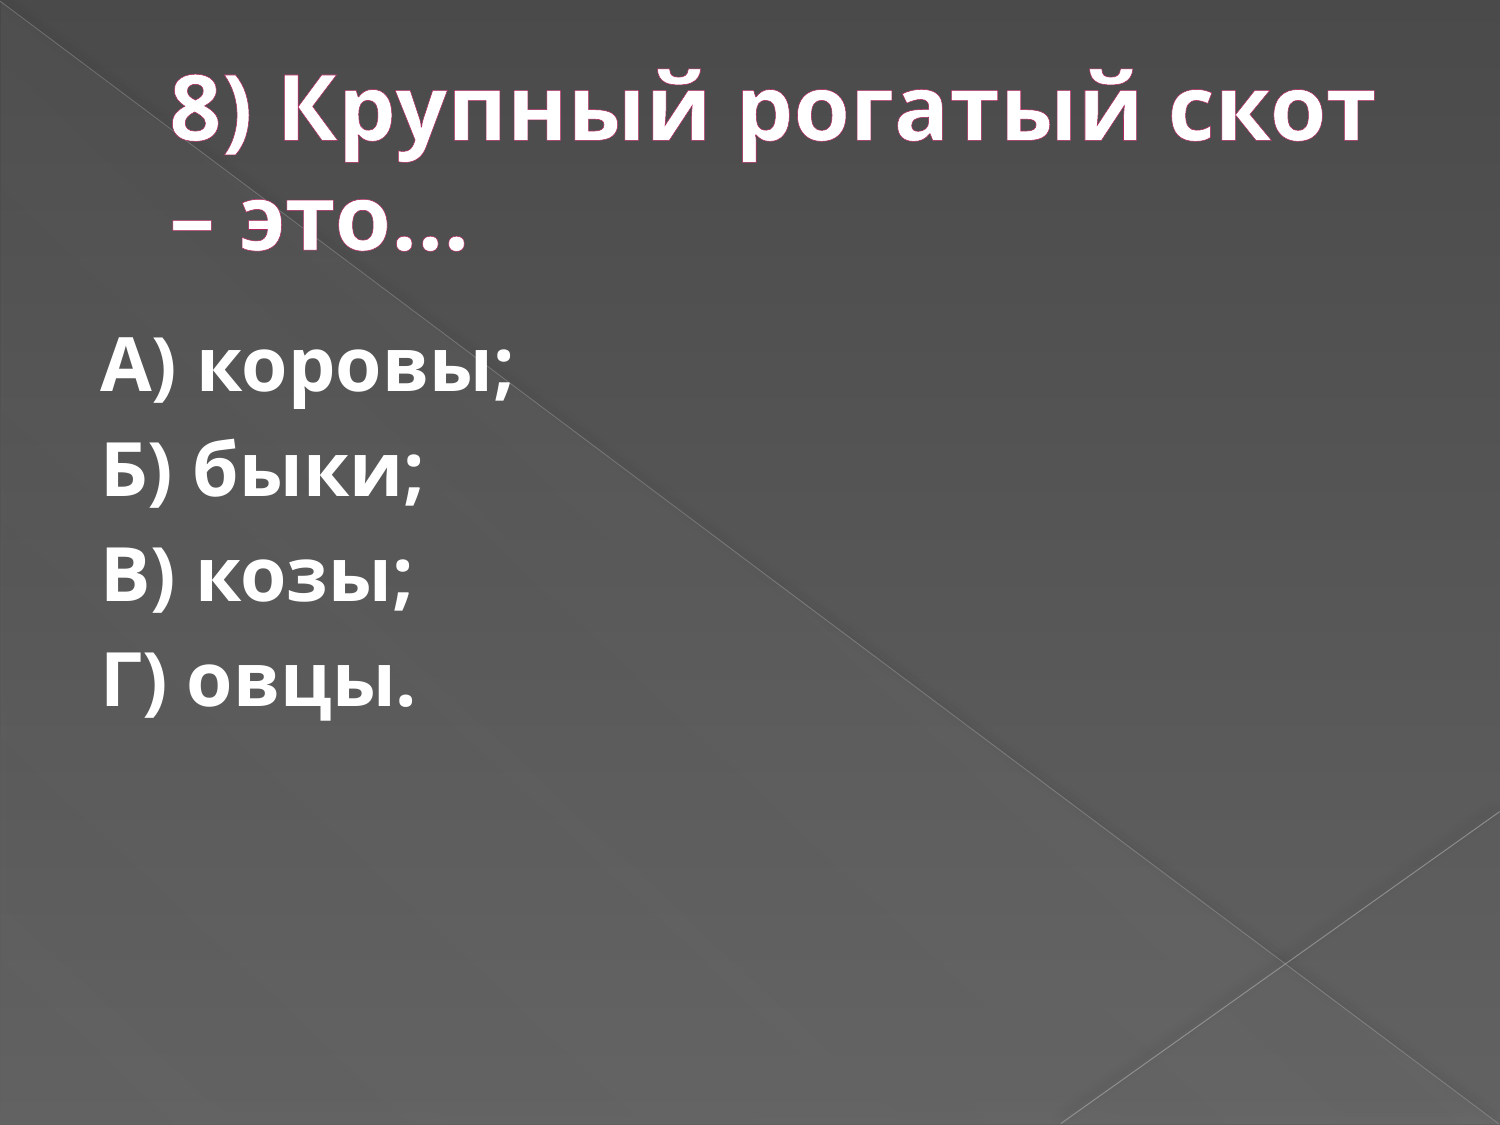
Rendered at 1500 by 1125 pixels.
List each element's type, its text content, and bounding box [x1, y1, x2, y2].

list А) коровы; Б) быки; В) козы; Г) овцы. [75, 308, 1425, 1059]
title 8) Крупный рогатый скот – это… [75, 43, 1425, 274]
